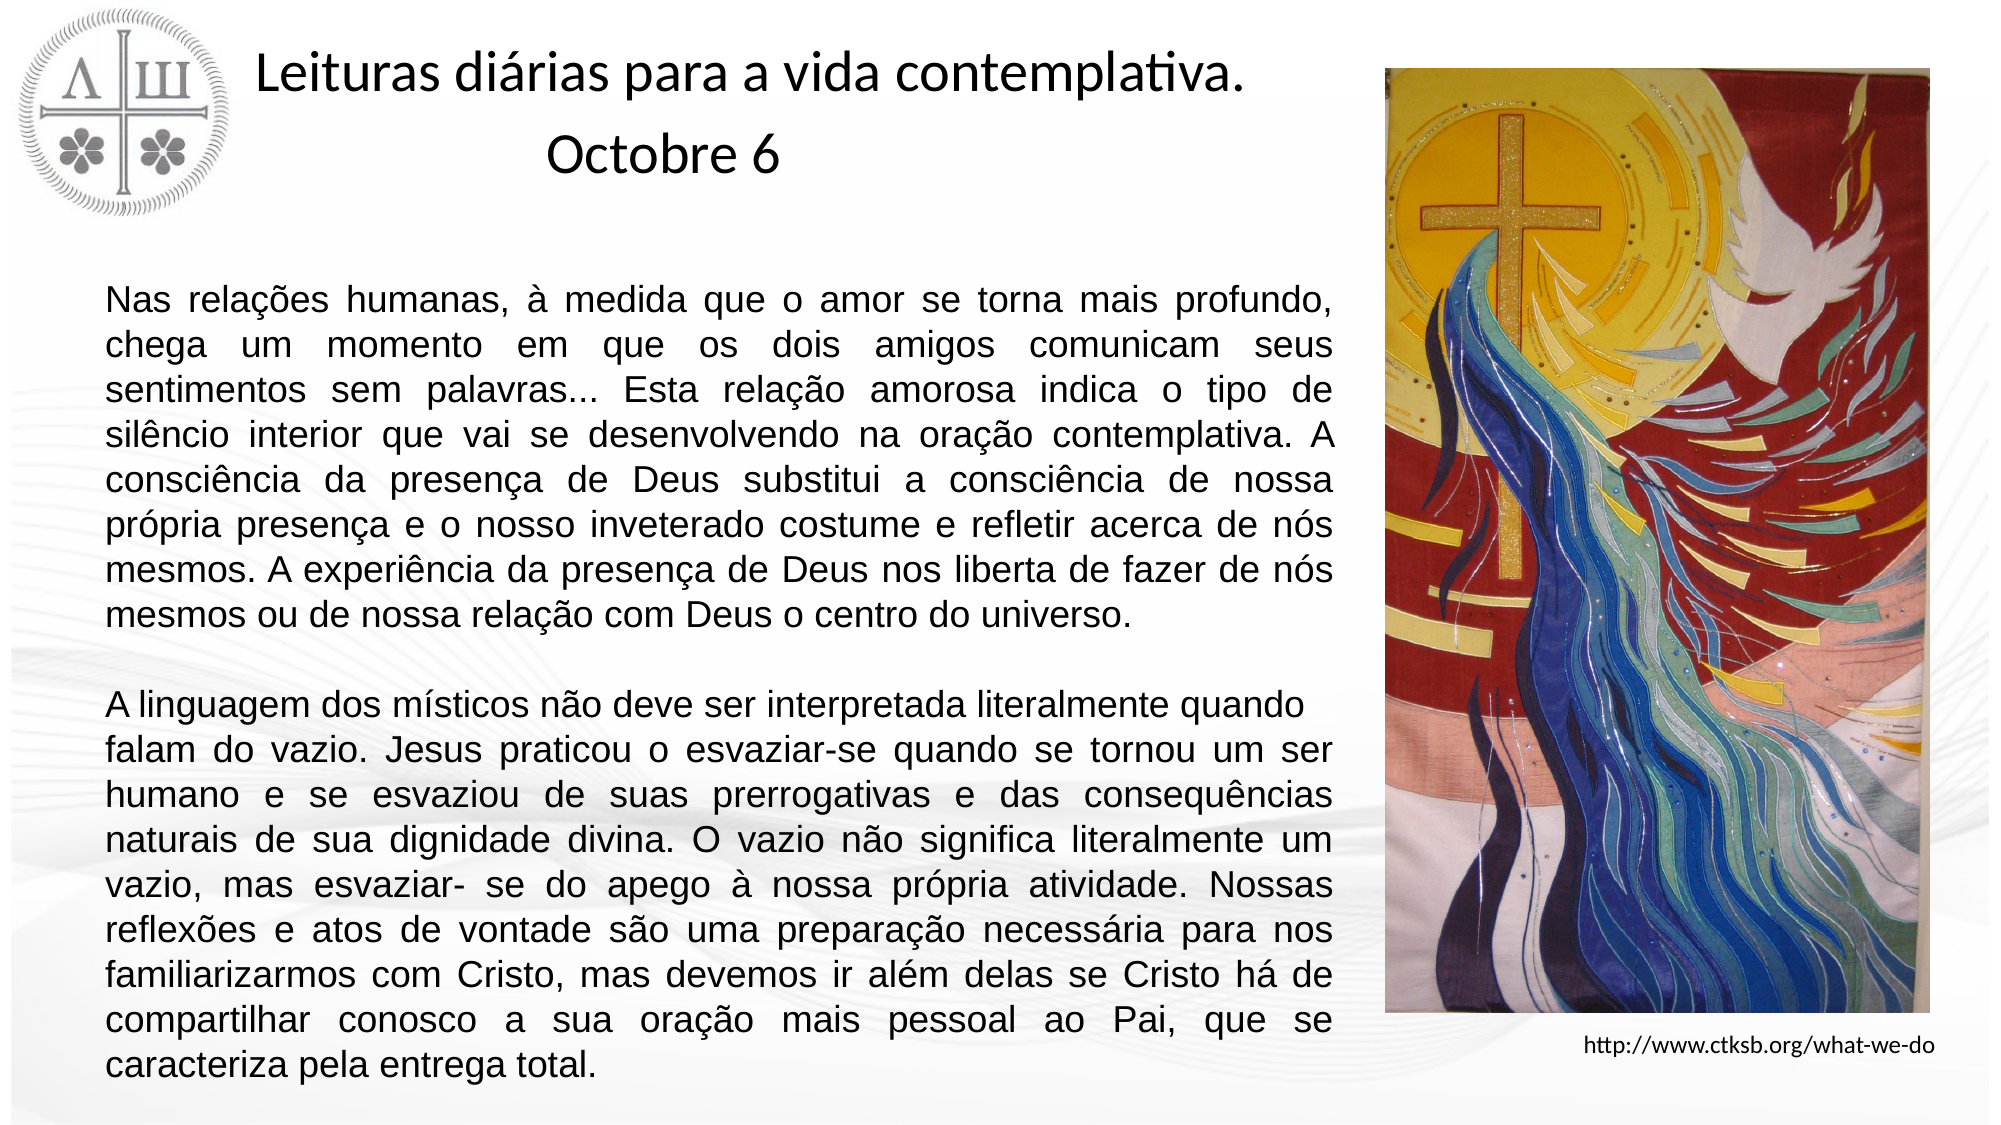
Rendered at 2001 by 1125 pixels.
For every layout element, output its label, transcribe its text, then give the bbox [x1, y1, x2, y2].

picture [11, 0, 1989, 1125]
text_box Leituras diárias para a vida contemplativa. Octobre 6 Nas relações humanas, à medida que o amor se torna mais profundo, chega um momento em que os dois amigos comunicam seus sentimentos sem palavras... Esta relação amorosa indica o tipo de silêncio interior que vai se desenvolvendo na oração contemplativa. A consciência da presença de Deus substitui a consciência de nossa própria presença e o nosso inveterado costume e refletir acerca de nós mesmos. A experiência da presença de Deus nos liberta de fazer de nós mesmos ou de nossa relação com Deus o centro do universo. A linguagem dos místicos não deve ser interpretada literalmente quando falam do vazio. Jesus praticou o esvaziar-se quando se tornou um ser humano e se esvaziou de suas prerrogativas e das consequências naturais de sua dignidade divina. O vazio não significa literalmente um vazio, mas esvaziar- se do apego à nossa própria atividade. Nossas reflexões e atos de vontade são uma preparação necessária para nos familiarizarmos com Cristo, mas devemos ir além delas se Cristo há de compartilhar conosco a sua oração mais pessoal ao Pai, que se caracteriza pela entrega total. [239, 25, 1349, 101]
